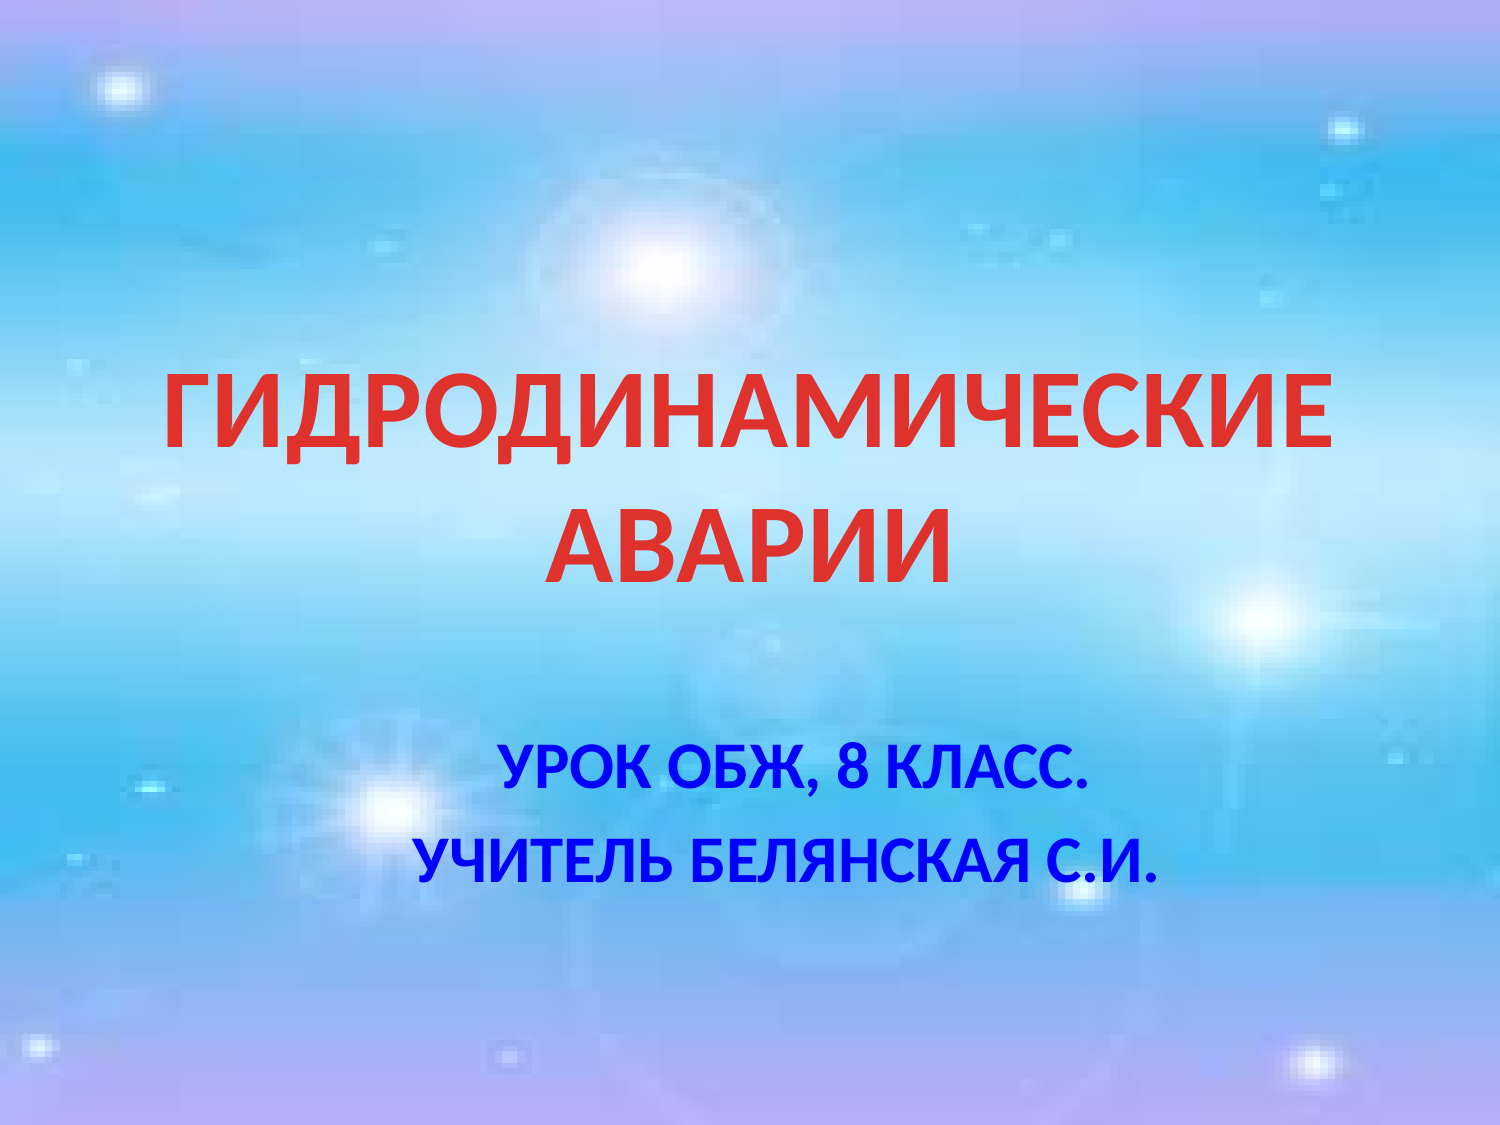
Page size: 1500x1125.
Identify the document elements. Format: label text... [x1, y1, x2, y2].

subtitle Урок ОБЖ, 8 класс. Учитель Белянская С.И. [269, 714, 1320, 1003]
picture [0, 0, 1500, 1125]
title ГИДРОДИНАМИЧЕСКИЕ АВАРИИ [112, 349, 1388, 591]
